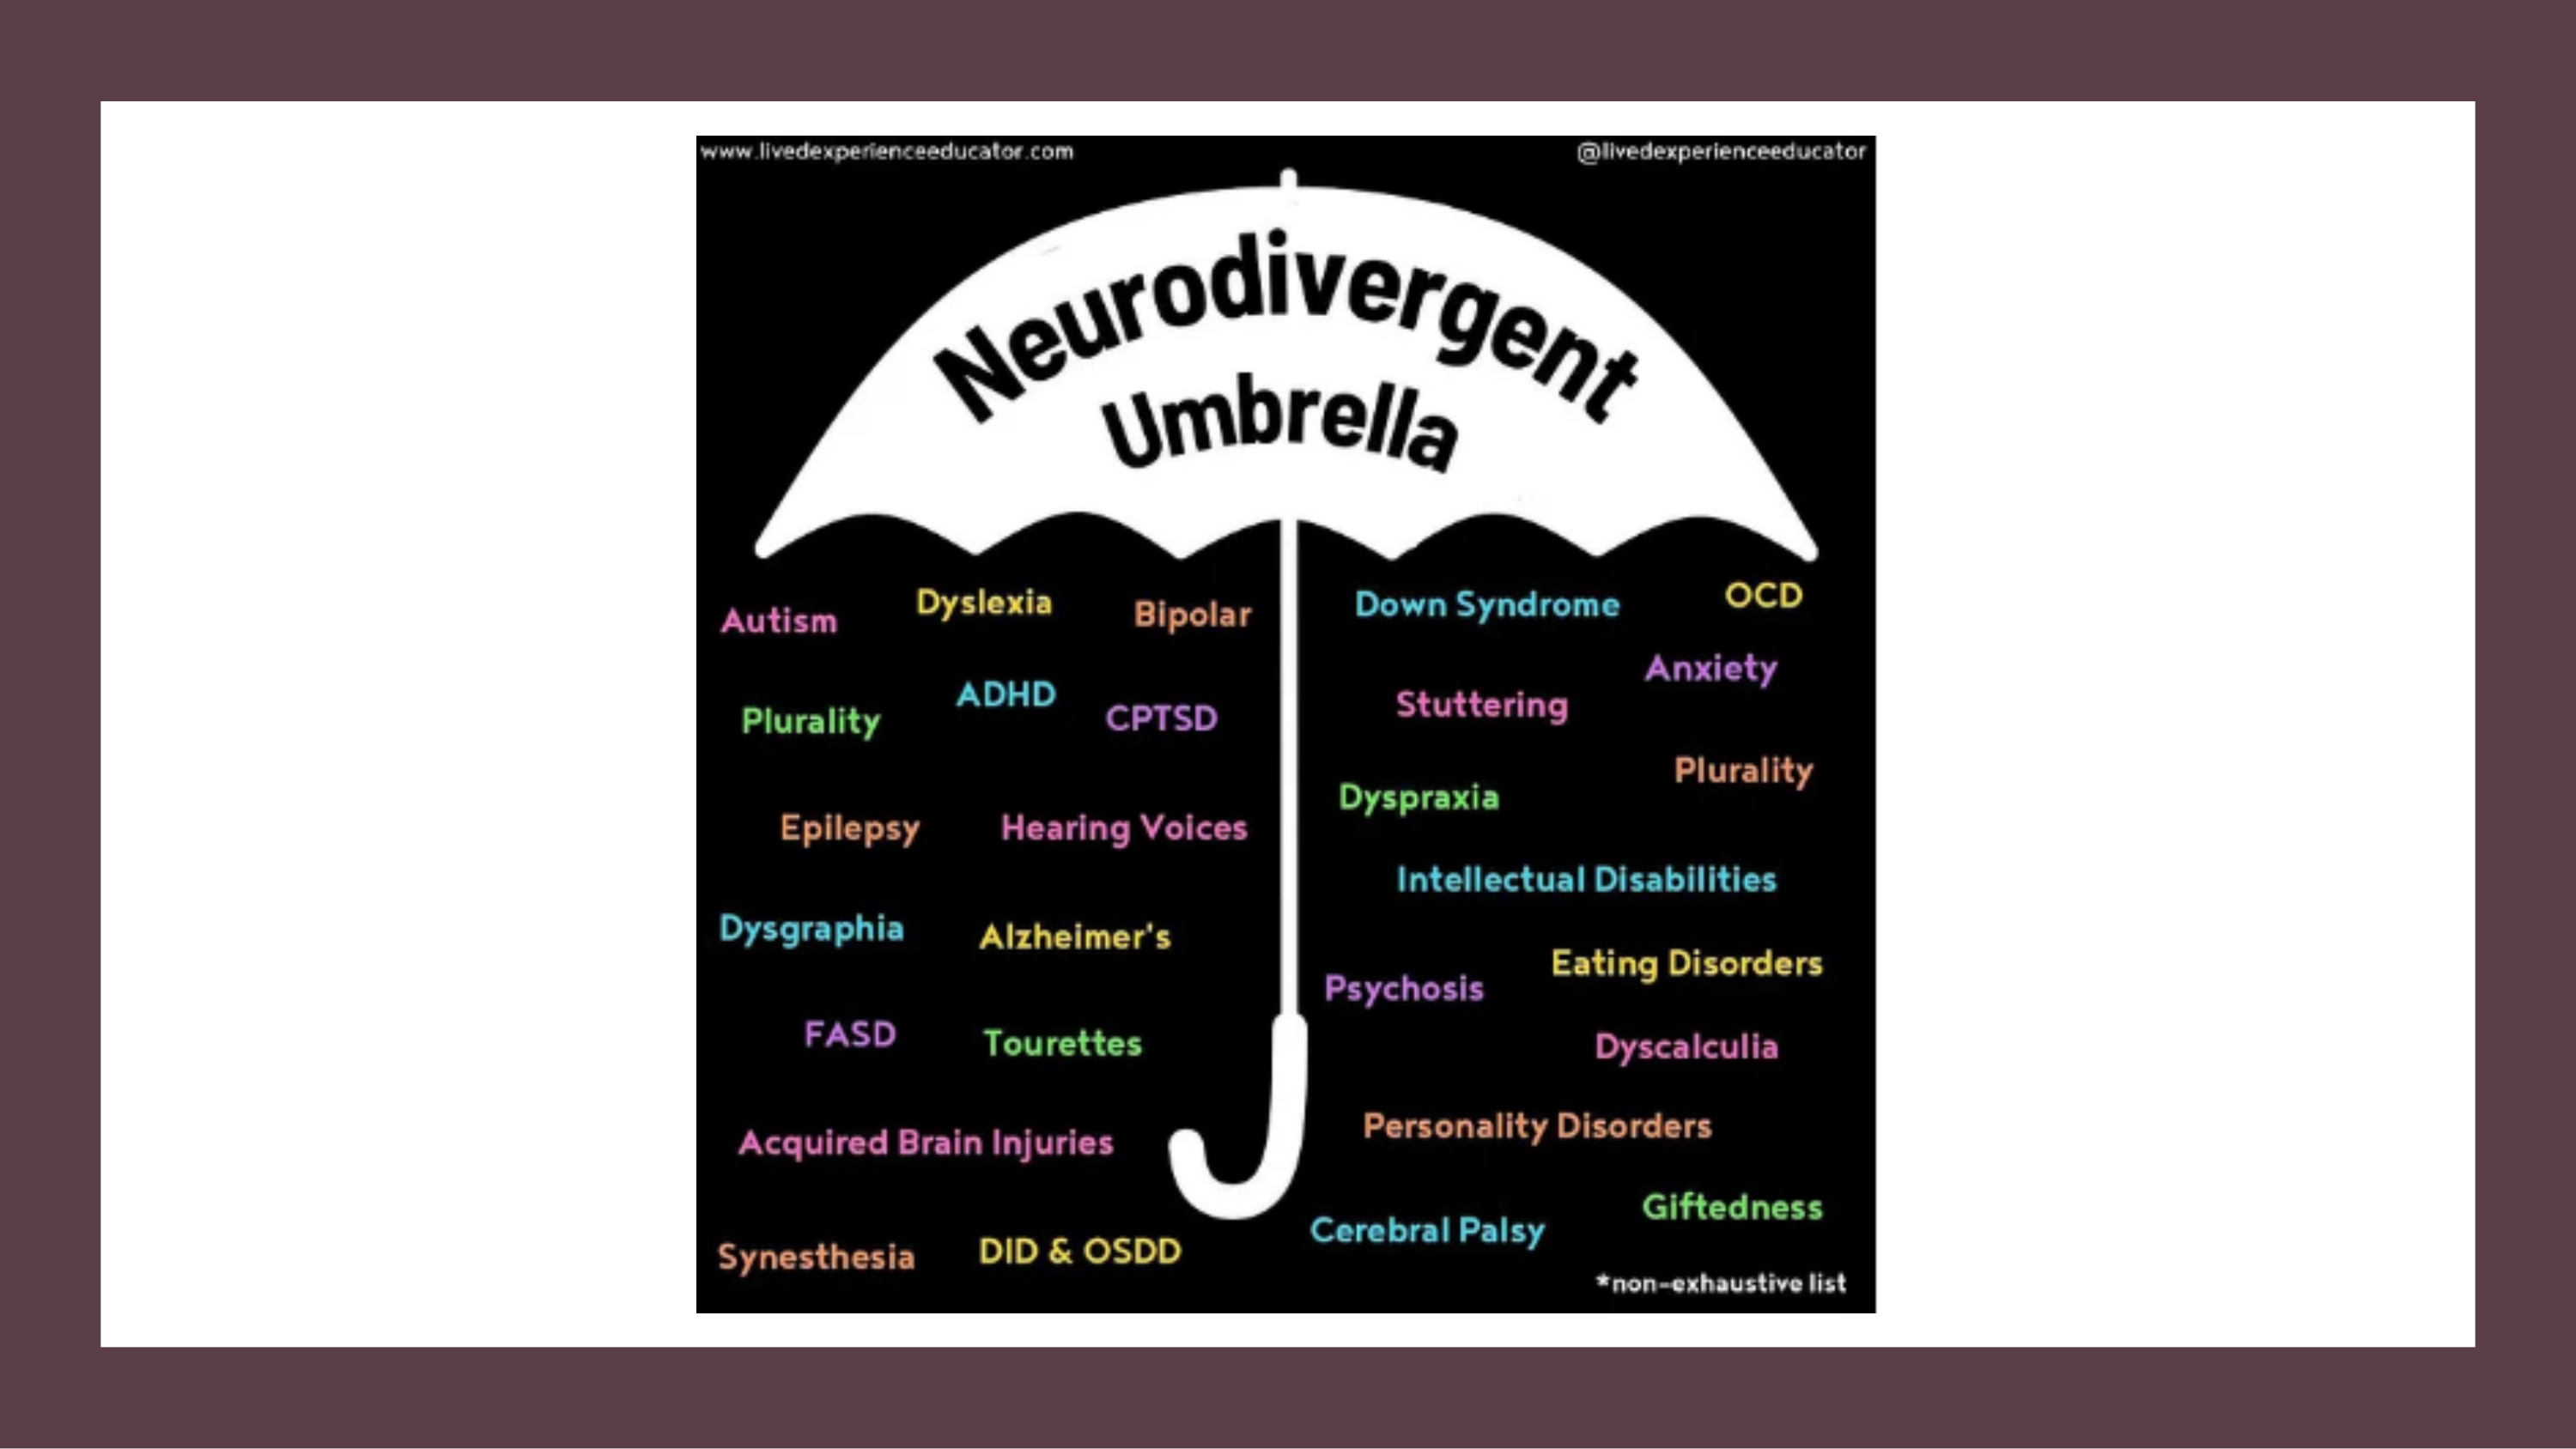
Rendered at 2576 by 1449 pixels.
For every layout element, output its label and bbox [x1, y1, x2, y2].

picture [696, 136, 1880, 1313]
text_box [0, 0, 2576, 1449]
text_box [99, 100, 2477, 1349]
